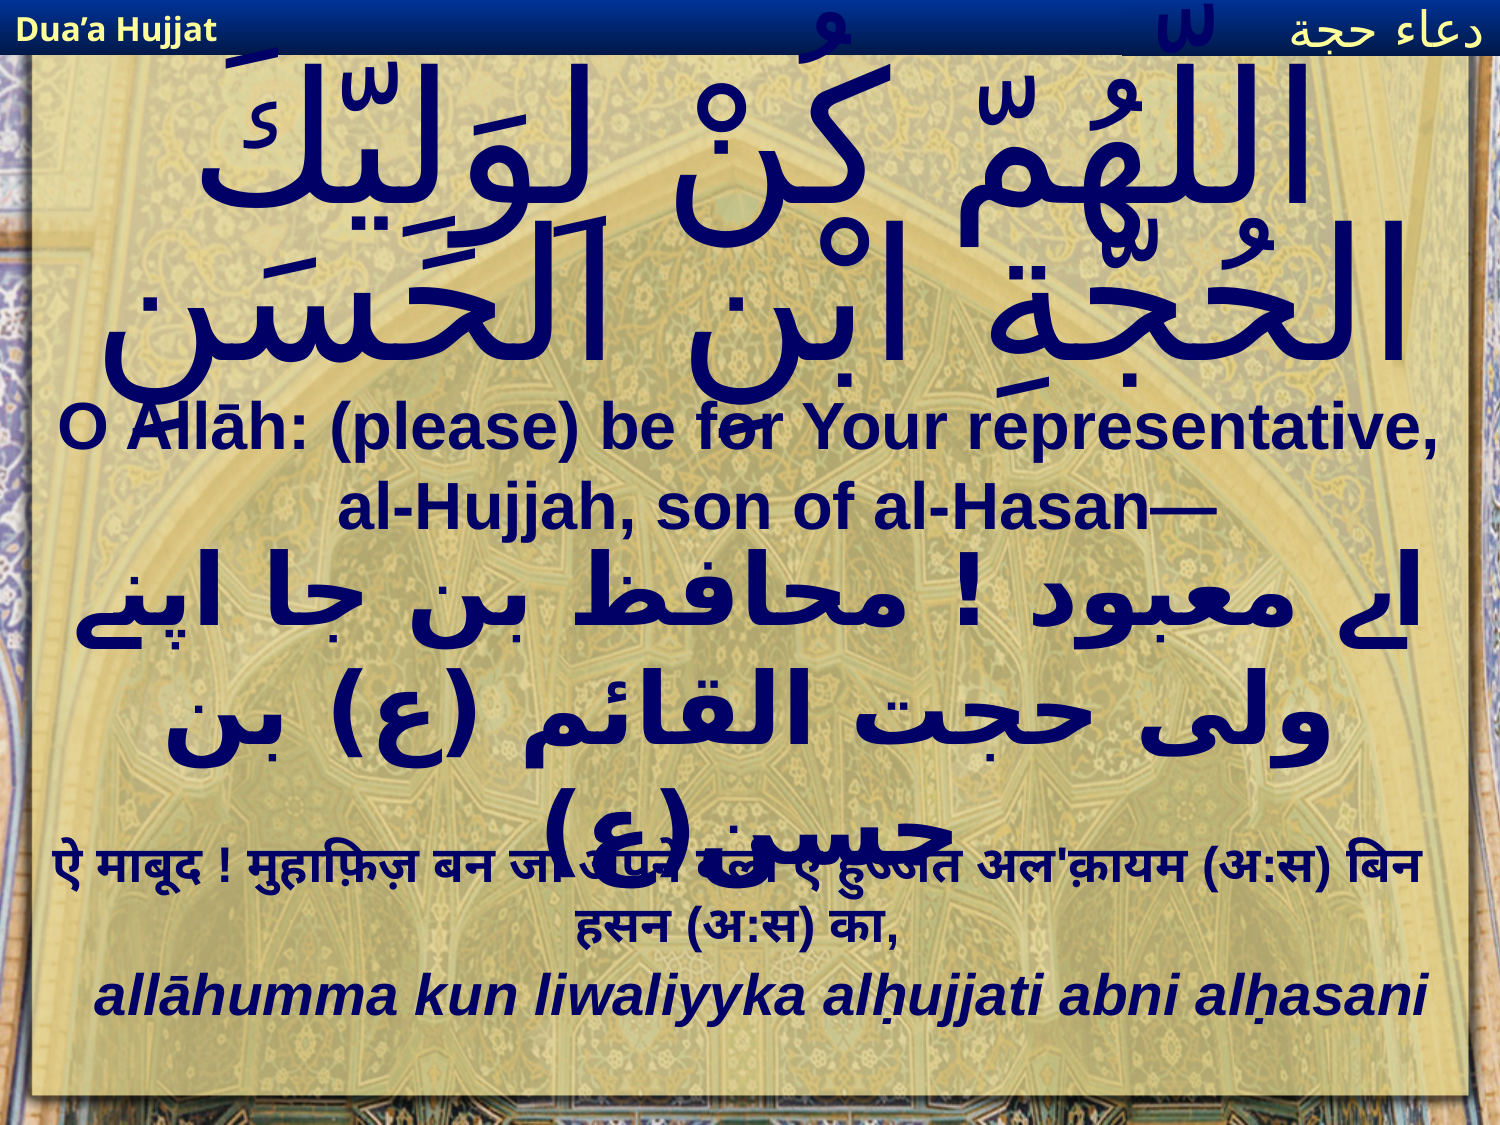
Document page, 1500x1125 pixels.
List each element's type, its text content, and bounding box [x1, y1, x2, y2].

text_box اے معبود ! محافظ بن جا اپنے ولی حجت القائم (ع) بن حسن(ع) [50, 675, 1450, 736]
text_box allāhumma kun liwaliyyka alḥujjati abni alḥasani [49, 949, 1475, 1038]
text_box دعاء حجة [1122, 0, 1500, 56]
text_box Dua’a Hujjat [0, 0, 1122, 55]
picture [0, 55, 1500, 1125]
subtitle O Allāh: (please) be for Your representative, al-Hujjah, son of al-Hasan— [37, 375, 1463, 663]
text_box ऐ माबूद ! मुहाफ़िज़ बन जा अपने वली ए हुज्जत अल'क़ायम (अ:स) बिन हसन (अ:स) का, [24, 824, 1450, 960]
title اللّهُمّ كُنْ لِوَلِيّكَ الحُجّةِ ابْنِ الحَسَنِ [37, 120, 1475, 362]
